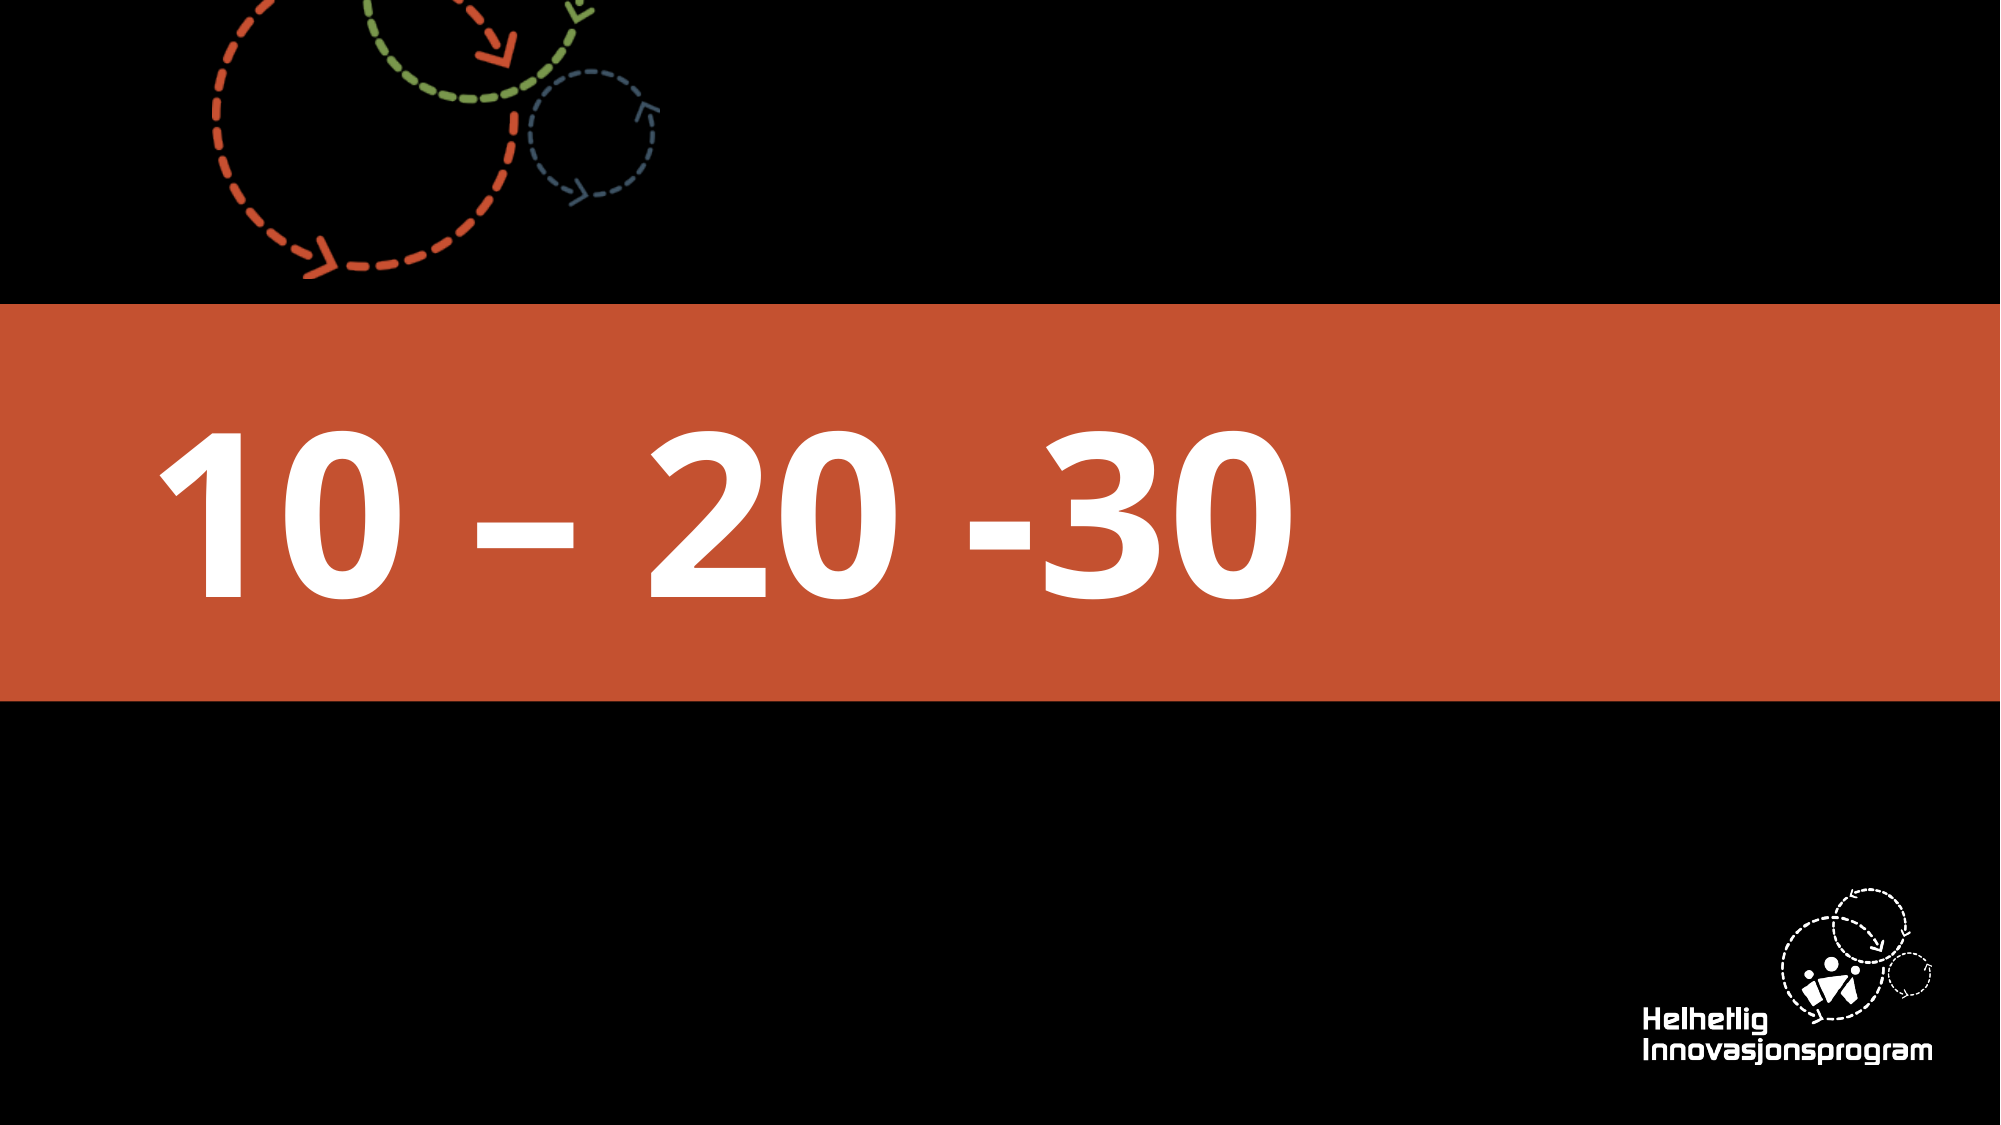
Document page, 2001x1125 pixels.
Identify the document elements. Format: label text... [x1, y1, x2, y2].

picture [1643, 888, 1932, 1065]
picture [212, 0, 661, 279]
text_box [0, 702, 2000, 1125]
text_box [0, 303, 2000, 702]
text_box 10 – 20 -30 [131, 442, 1869, 603]
text_box [0, 0, 2000, 303]
